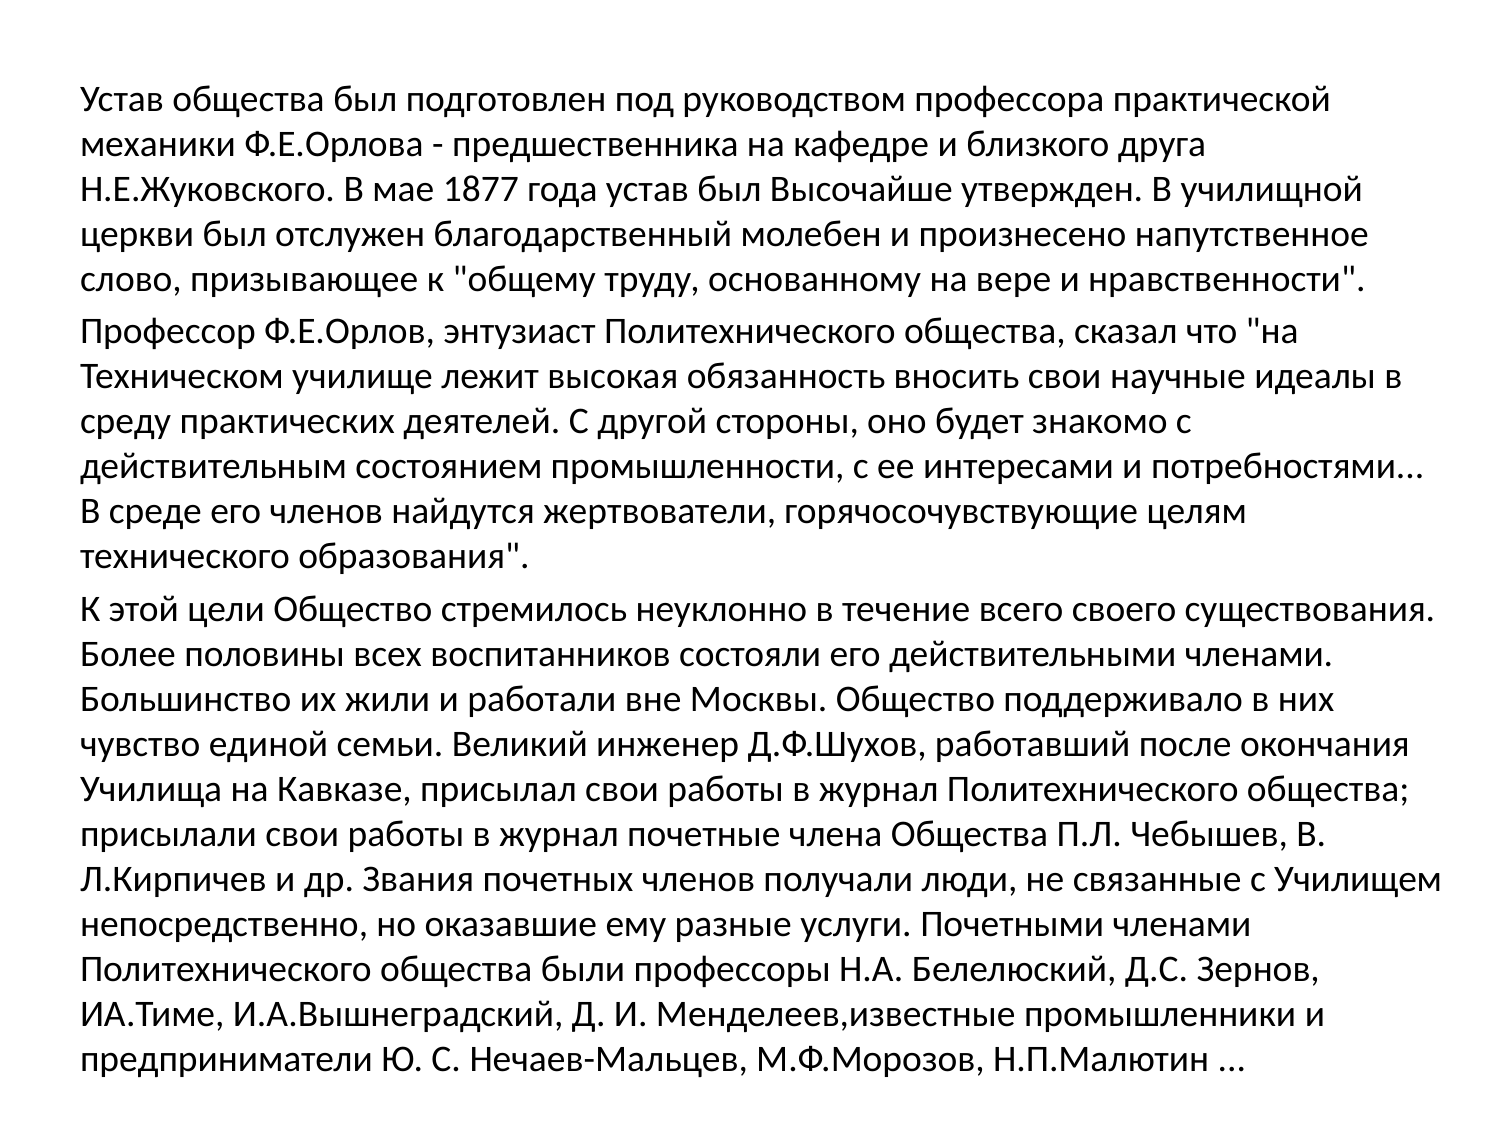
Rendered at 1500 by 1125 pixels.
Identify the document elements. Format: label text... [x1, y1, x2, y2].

list Устав общества был подготовлен под руководством профессора практической механики Ф.Е.Орлова - предшественника на кафедре и близкого друга Н.Е.Жуковского. В мае 1877 года устав был Высочайше утвержден. В училищной церкви был отслужен благодарственный молебен и произнесено напутственное слово, призывающее к "общему труду, основанному на вере и нравственности". Профессор Ф.Е.Орлов, энтузиаст Политехнического общества, сказал что "на Техническом училище лежит высокая обязанность вносить свои научные идеалы в среду практических деятелей. С другой стороны, оно будет знакомо с действительным состоянием промышленности, с ее интересами и потребностями... В среде его членов найдутся жертвователи, горячосочувствующие целям технического образования". К этой цели Общество стремилось неуклонно в течение всего своего существования. Более половины всех воспитанников состояли его действительными членами. Большинство их жили и работали вне Москвы. Общество поддерживало в них чувство единой семьи. Великий инженер Д.Ф.Шухов, работавший после окончания Училища на Кавказе, присылал свои работы в журнал Политехнического общества; присылали свои работы в журнал почетные члена Общества П.Л. Чебышев, В. Л.Кирпичев и др. Звания почетных членов получали люди, не связанные с Училищем непосредственно, но оказавшие ему разные услуги. Почетными членами Политехнического общества были профессоры Н.А. Белелюский, Д.С. Зернов, ИА.Тиме, И.А.Вышнеградский, Д. И. Менделеев,известные промышленники и предприниматели Ю. С. Нечаев-Мальцев, М.Ф.Морозов, Н.П.Малютин ... [64, 66, 1459, 1071]
